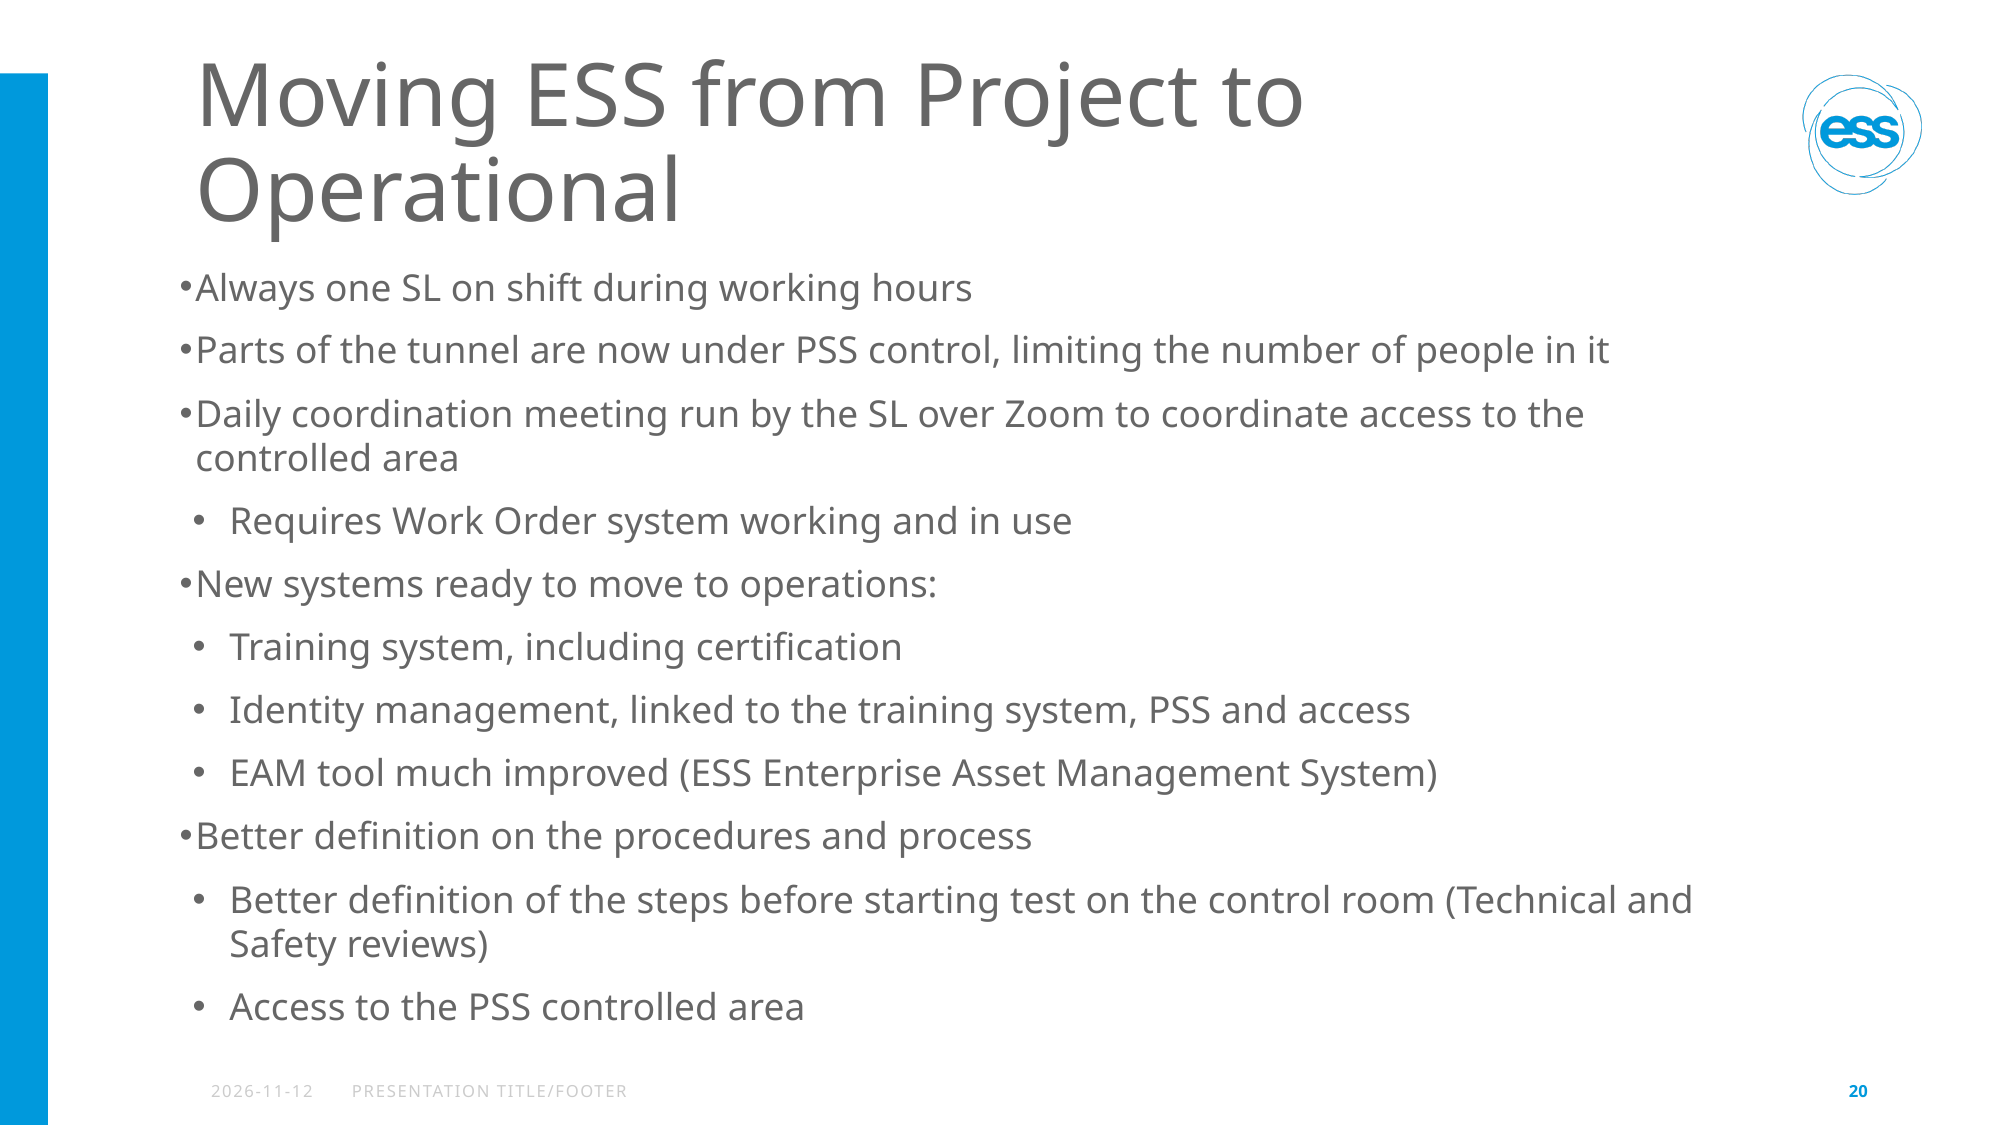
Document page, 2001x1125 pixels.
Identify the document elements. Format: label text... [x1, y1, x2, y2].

title Moving ESS from Project to Operational [181, 43, 1717, 152]
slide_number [196, 1062, 333, 1123]
slide_number 20 [1432, 1062, 1883, 1123]
list Always one SL on shift during working hours Parts of the tunnel are now under PSS control, limiting the number of people in it Daily coordination meeting run by the SL over Zoom to coordinate access to the controlled area Requires Work Order system working and in use New systems ready to move to operations: Training system, including certification Identity management, linked to the training system, PSS and access EAM tool much improved (ESS Enterprise Asset Management System) Better definition on the procedures and process Better definition of the steps before starting test on the control room (Technical and Safety reviews) Access to the PSS controlled area [179, 256, 1716, 1039]
footer PRESENTATION TITLE/FOOTER [336, 1062, 1046, 1123]
